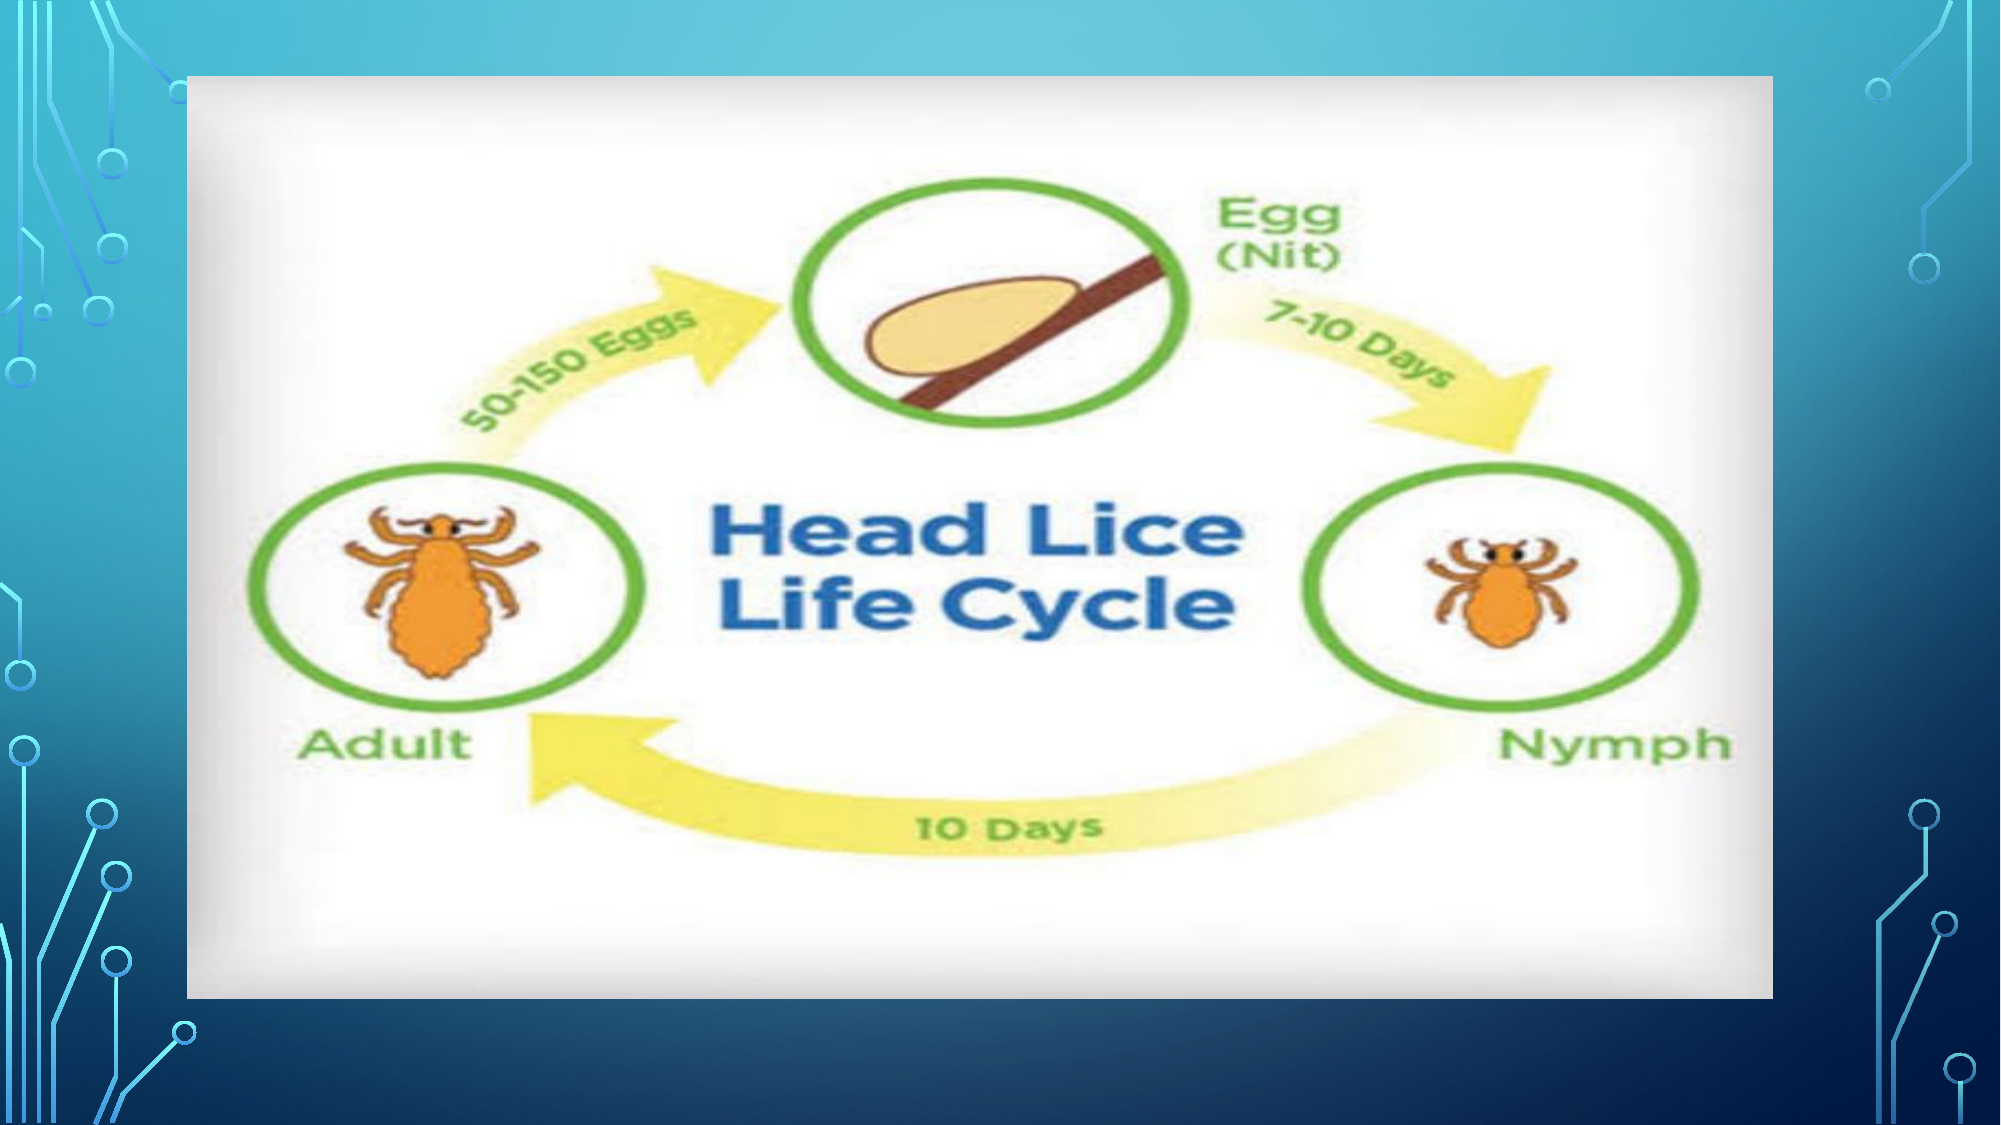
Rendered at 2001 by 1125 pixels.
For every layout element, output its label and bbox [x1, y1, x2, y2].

list [187, 75, 1773, 1000]
